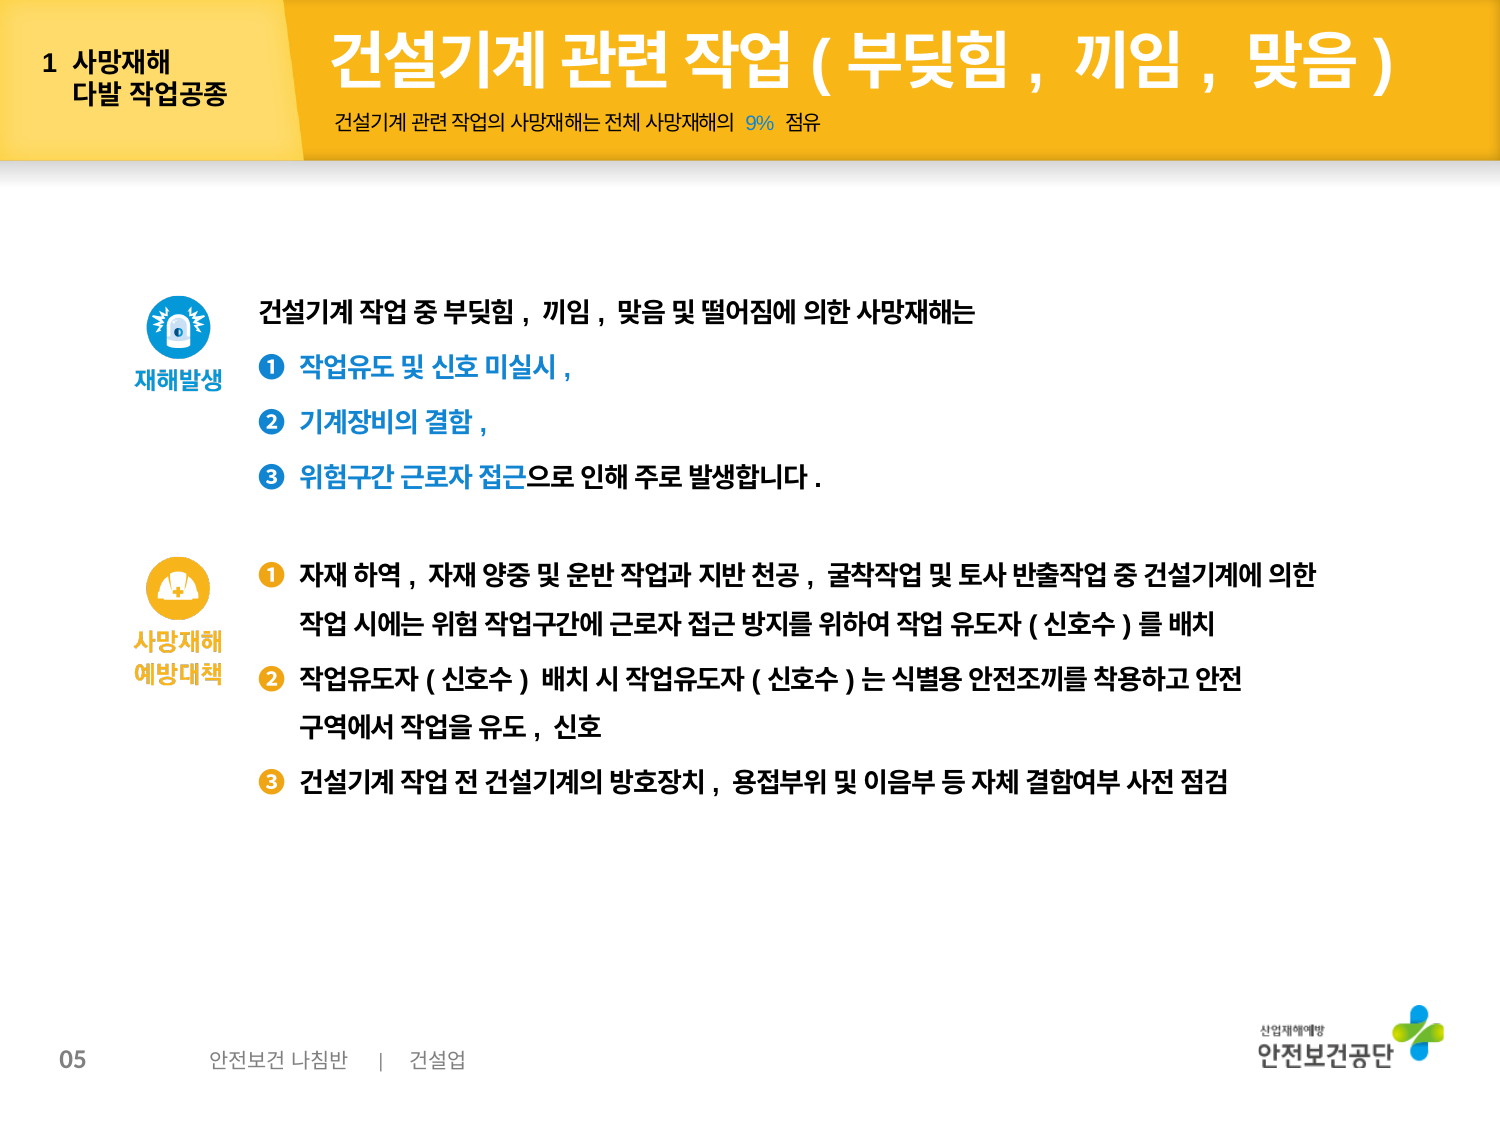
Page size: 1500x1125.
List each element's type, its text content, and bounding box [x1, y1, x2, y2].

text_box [44, 1005, 1444, 1083]
text_box 건설기계 관련 작업의 사망재해는 전체 사망재해의 9% 점유 [334, 103, 1352, 135]
text_box 건설기계 작업 중 부딪힘, 끼임, 맞음 및 떨어짐에 의한 사망재해는 ❶ 작업유도 및 신호 미실시, ❷ 기계장비의 결함, ❸ 위험구간 근로자 접근으로 인해 주로 발생합니다. [258, 279, 1321, 494]
text_box 사망재해 다발 작업공종 [57, 37, 300, 118]
text_box 건설기계 관련 작업(부딪힘, 끼임, 맞음) [313, 13, 1458, 103]
text_box ❶ 자재 하역, 자재 양중 및 운반 작업과 지반 천공, 굴착작업 및 토사 반출작업 중 건설기계에 의한 작업 시에는 위험 작업구간에 근로자 접근 방지를 위하여 작업 유도자(신호수)를 배치 ❷ 작업유도자(신호수) 배치 시 작업유도자(신호수)는 식별용 안전조끼를 착용하고 안전 구역에서 작업을 유도, 신호 ❸ 건설기계 작업 전 건설기계의 방호장치, 용접부위 및 이음부 등 자체 결함여부 사전 점검 [258, 542, 1321, 799]
picture [0, 0, 1500, 1125]
text_box 1 [27, 37, 57, 85]
